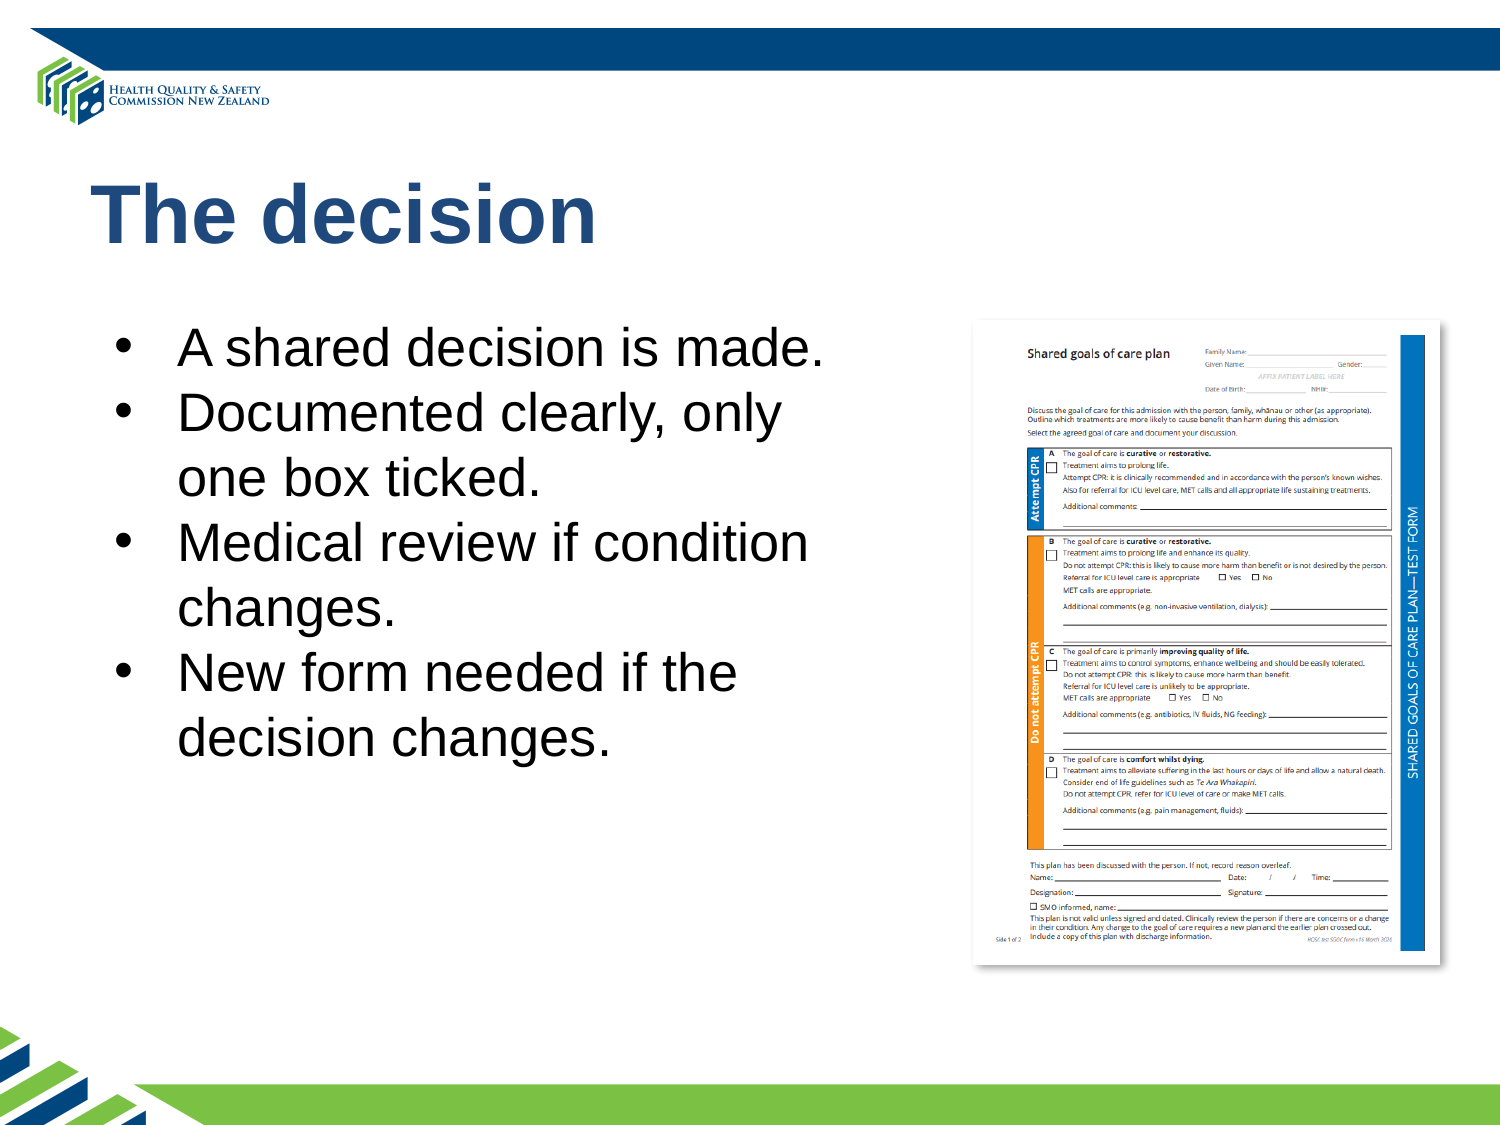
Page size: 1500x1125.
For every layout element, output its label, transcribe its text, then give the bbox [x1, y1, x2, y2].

text_box A shared decision is made. Documented clearly, only one box ticked. Medical review if condition changes. New form needed if the decision changes. [100, 304, 857, 775]
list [987, 334, 1426, 951]
picture [0, 0, 1500, 1125]
title The decision [75, 149, 1425, 271]
